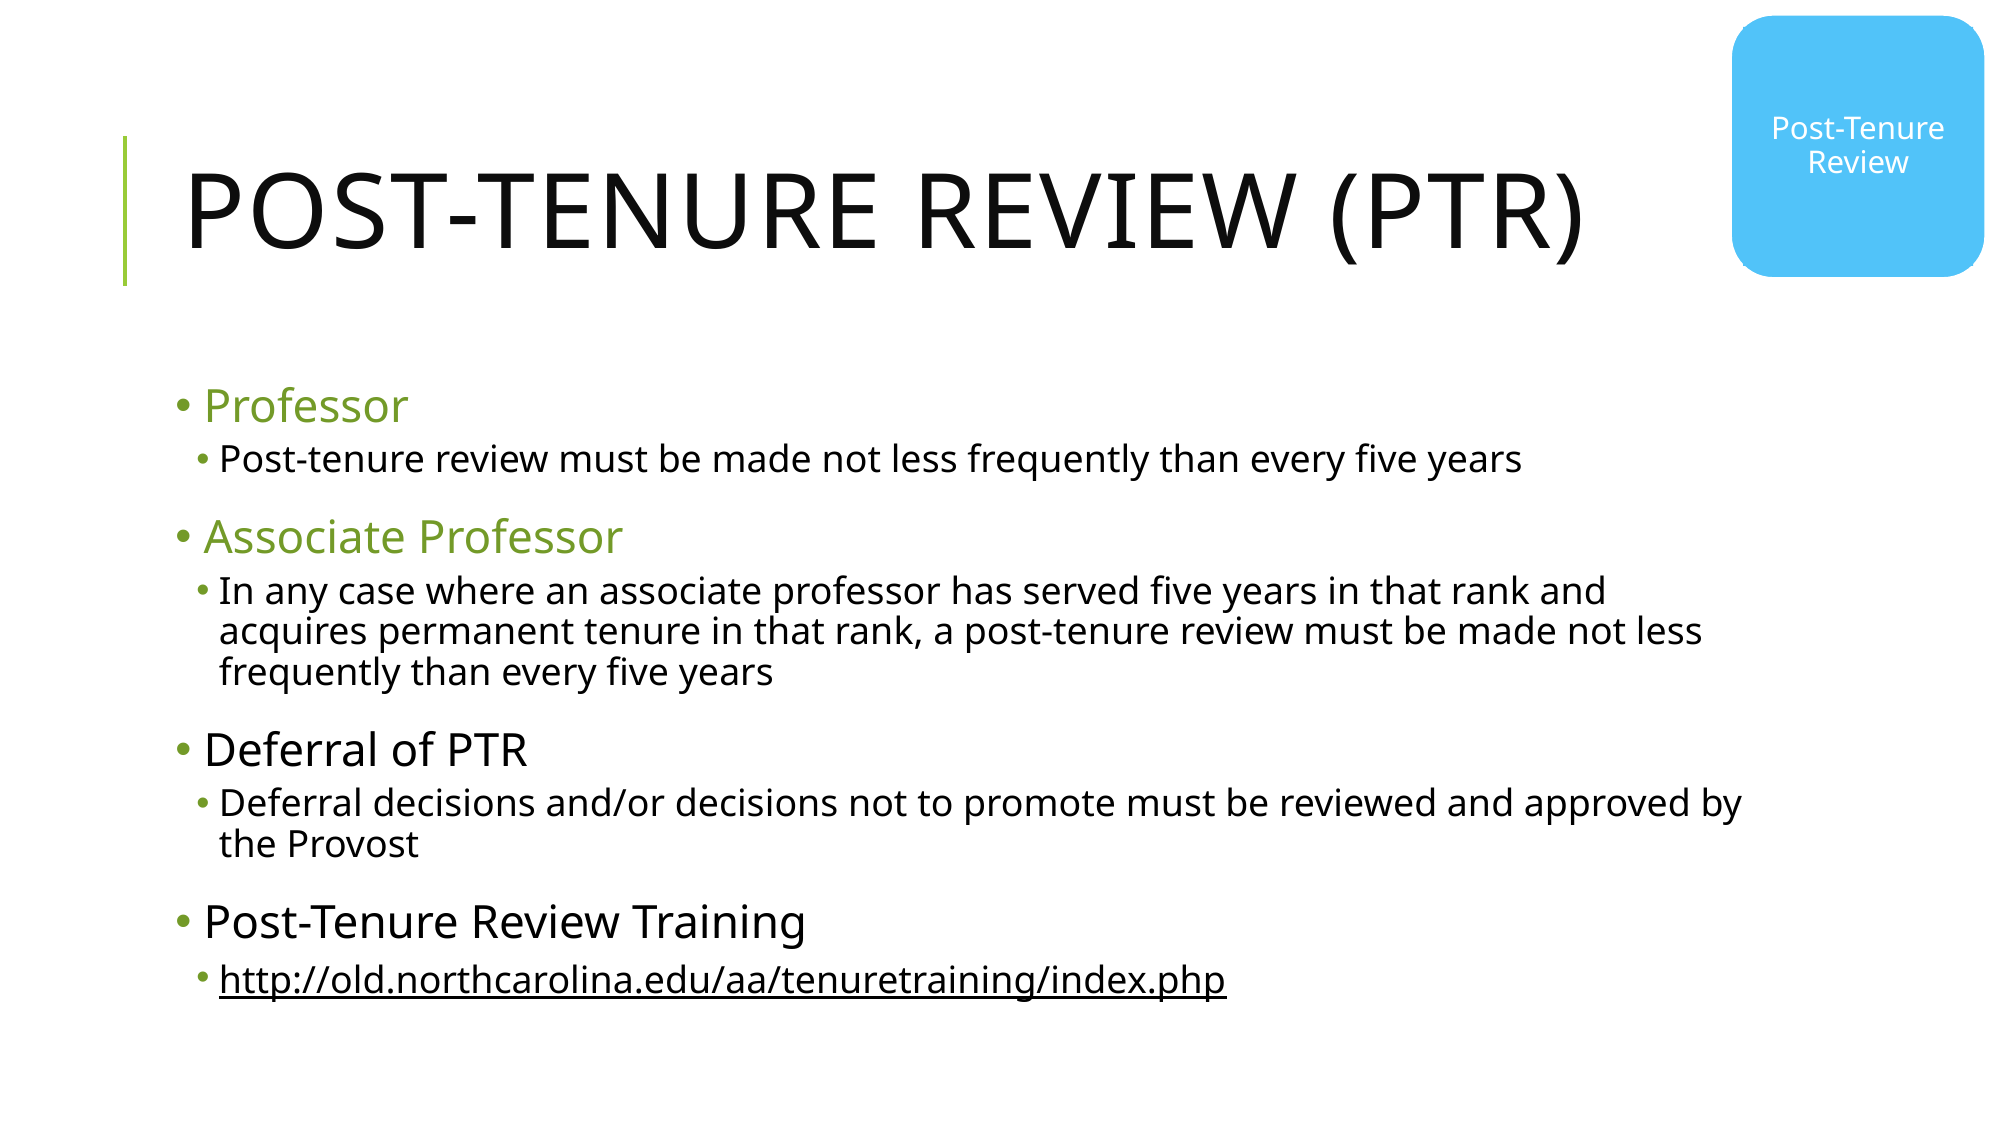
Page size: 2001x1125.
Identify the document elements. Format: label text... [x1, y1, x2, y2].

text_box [1730, 14, 1986, 279]
title Post-tenure review (PTR) [168, 96, 1763, 342]
list Professor Post-tenure review must be made not less frequently than every five years Associate Professor In any case where an associate professor has served five years in that rank and acquires permanent tenure in that rank, a post-tenure review must be made not less frequently than every five years Deferral of PTR Deferral decisions and/or decisions not to promote must be reviewed and approved by the Provost Post-Tenure Review Training http://old.northcarolina.edu/aa/tenuretraining/index.php [168, 375, 1763, 1035]
